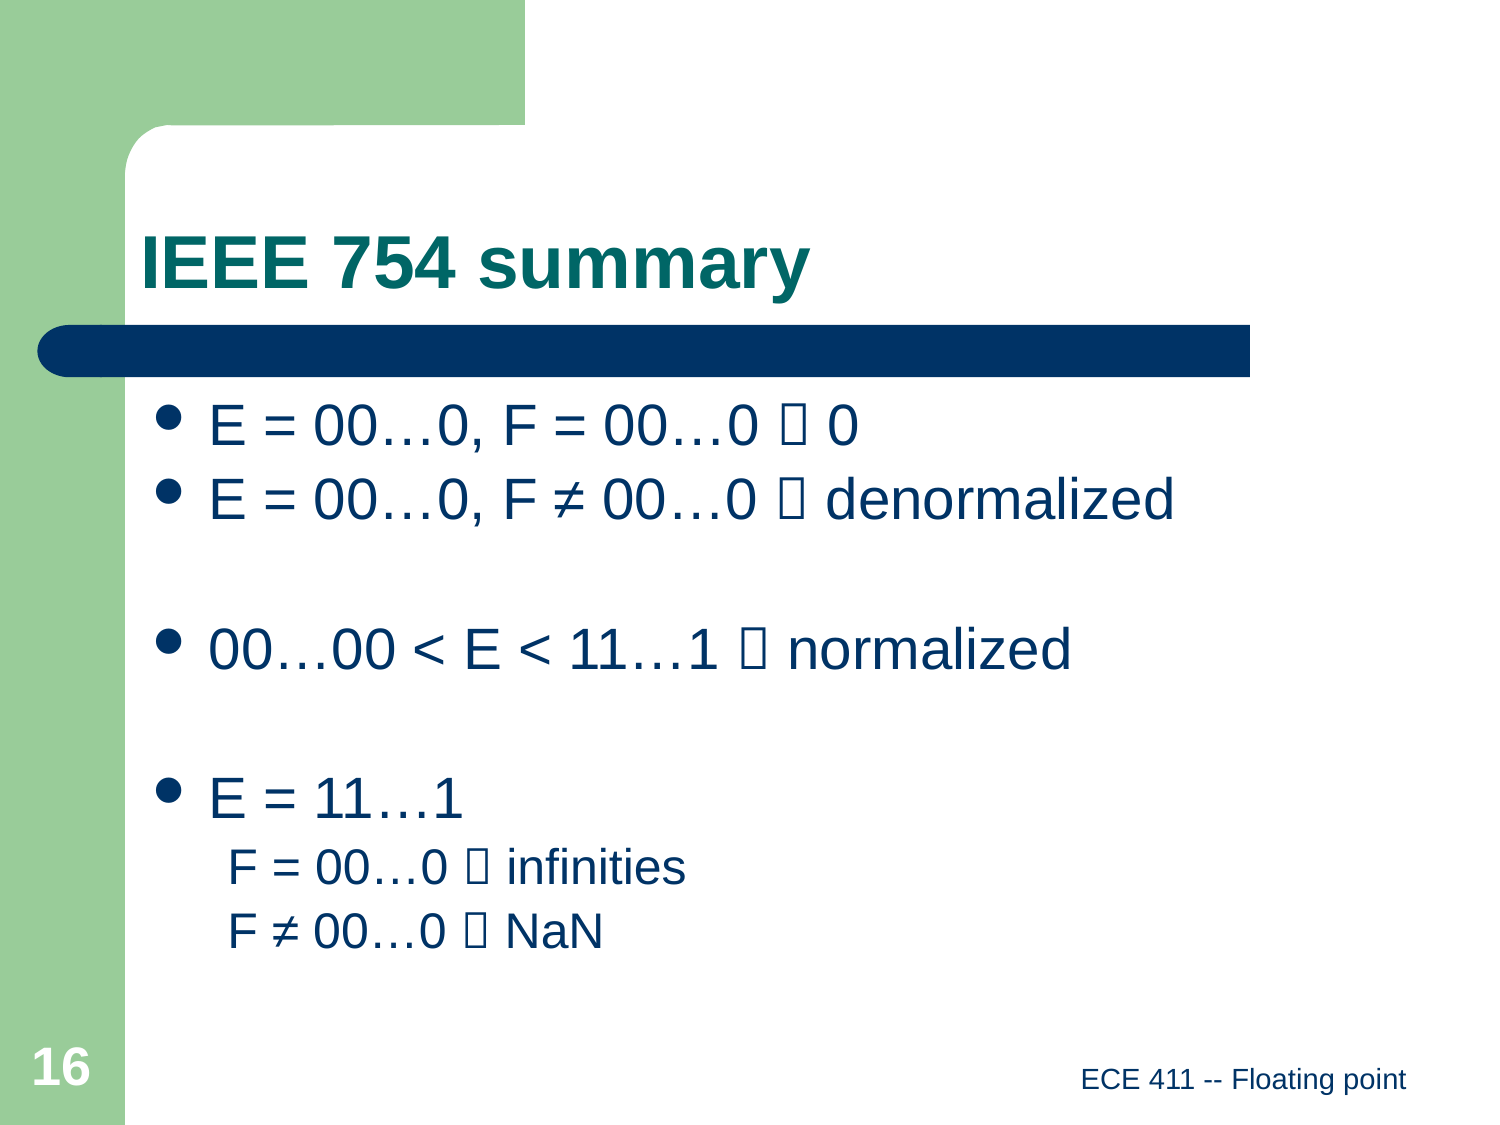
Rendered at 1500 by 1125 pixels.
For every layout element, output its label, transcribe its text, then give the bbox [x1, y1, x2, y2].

list E = 00…0, F = 00…0  0 E = 00…0, F ≠ 00…0  denormalized 00…00 < E < 11…1  normalized E = 11…1 F = 00…0  infinities F ≠ 00…0  NaN [137, 387, 1400, 999]
footer ECE 411 -- Floating point [1062, 1025, 1426, 1103]
slide_number 16 [13, 1023, 111, 1105]
title IEEE 754 summary [125, 125, 1425, 313]
